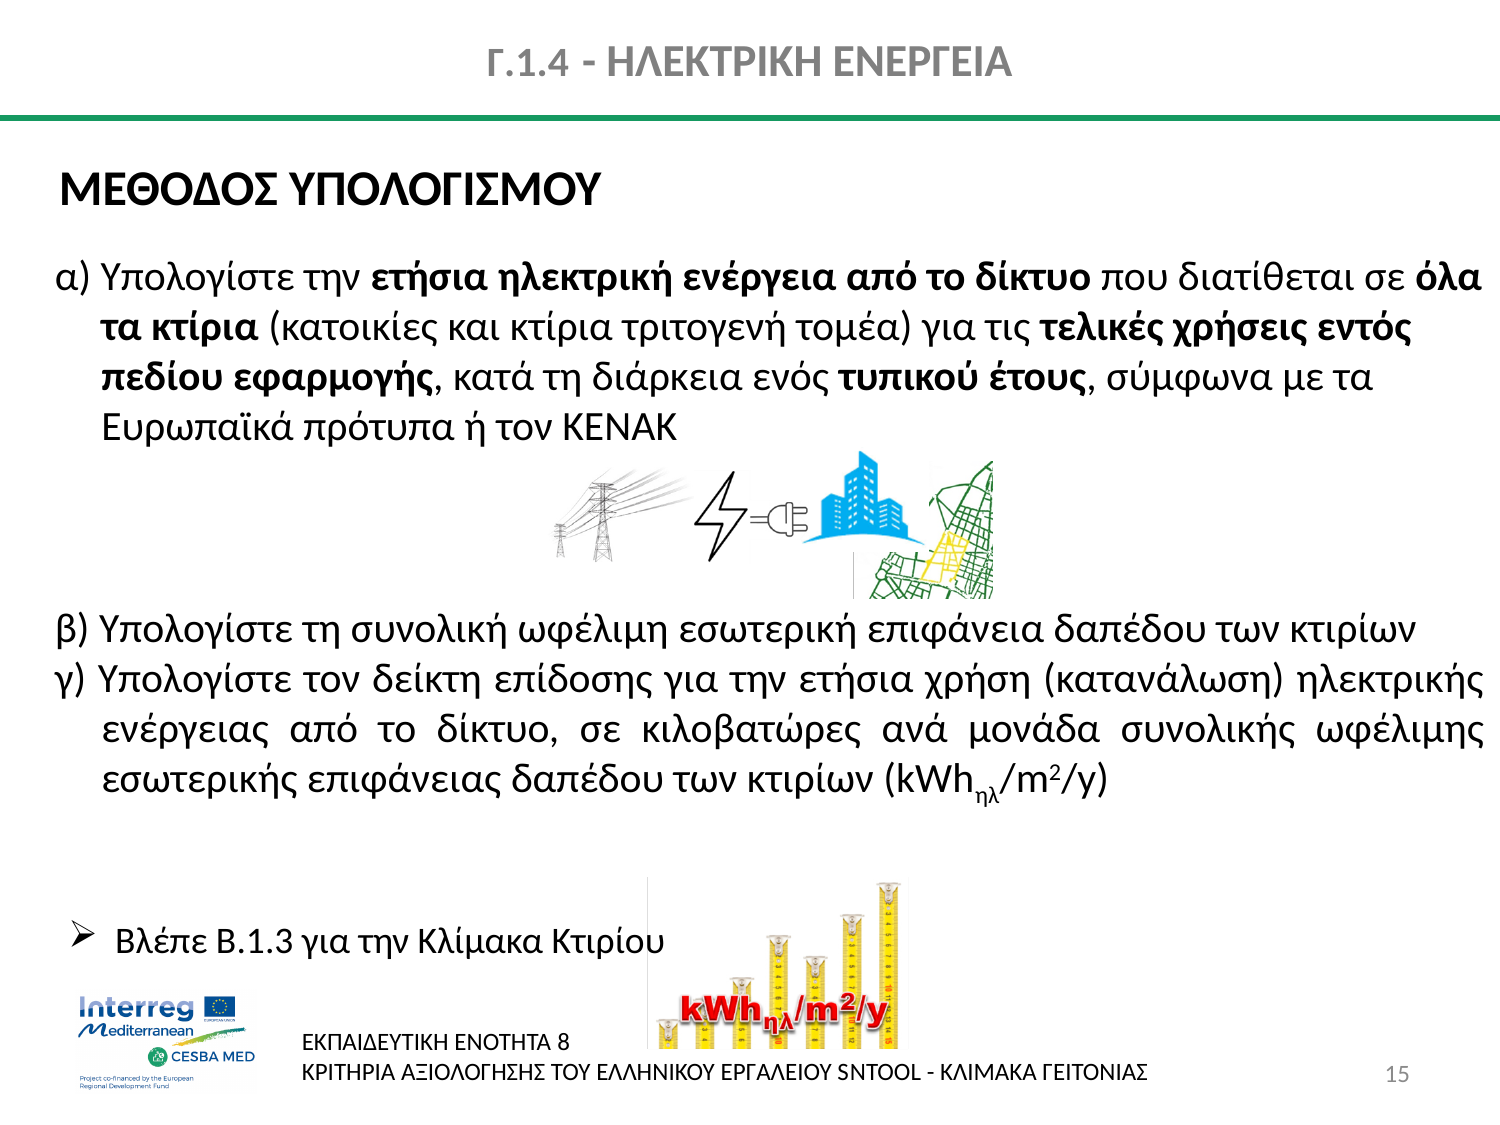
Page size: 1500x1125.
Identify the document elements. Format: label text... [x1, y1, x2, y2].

text_box Βλέπε Β.1.3 για την Κλίμακα Κτιρίου [53, 908, 612, 969]
text_box ΜΕΘΟΔΟΣ ΥΠΟΛΟΓΙΣΜΟΥ [43, 147, 1331, 235]
picture [75, 989, 257, 1094]
picture [617, 877, 950, 1058]
slide_number 15 [1324, 1042, 1425, 1103]
text_box α) Υπολογίστε την ετήσια ηλεκτρική ενέργεια από το δίκτυο που διατίθεται σε όλα τα κτίρια (κατοικίες και κτίρια τριτογενή τομέα) για τις τελικές χρήσεις εντός πεδίου εφαρμογής, κατά τη διάρκεια ενός τυπικού έτους, σύμφωνα με τα Ευρωπαϊκά πρότυπα ή τον ΚΕΝΑΚ β) Υπολογίστε τη συνολική ωφέλιμη εσωτερική επιφάνεια δαπέδου των κτιρίων γ) Υπολογίστε τον δείκτη επίδοσης για την ετήσια χρήση (κατανάλωση) ηλεκτρικής ενέργειας από το δίκτυο, σε κιλοβατώρες ανά μονάδα συνολικής ωφέλιμης εσωτερικής επιφάνειας δαπέδου των κτιρίων (kWhηλ/m2/y) [39, 241, 1500, 913]
picture [546, 446, 993, 599]
title Γ.1.4 - ΗΛΕΚΤΡΙΚΗ ΕΝΕΡΓΕΙΑ [0, 0, 1500, 117]
